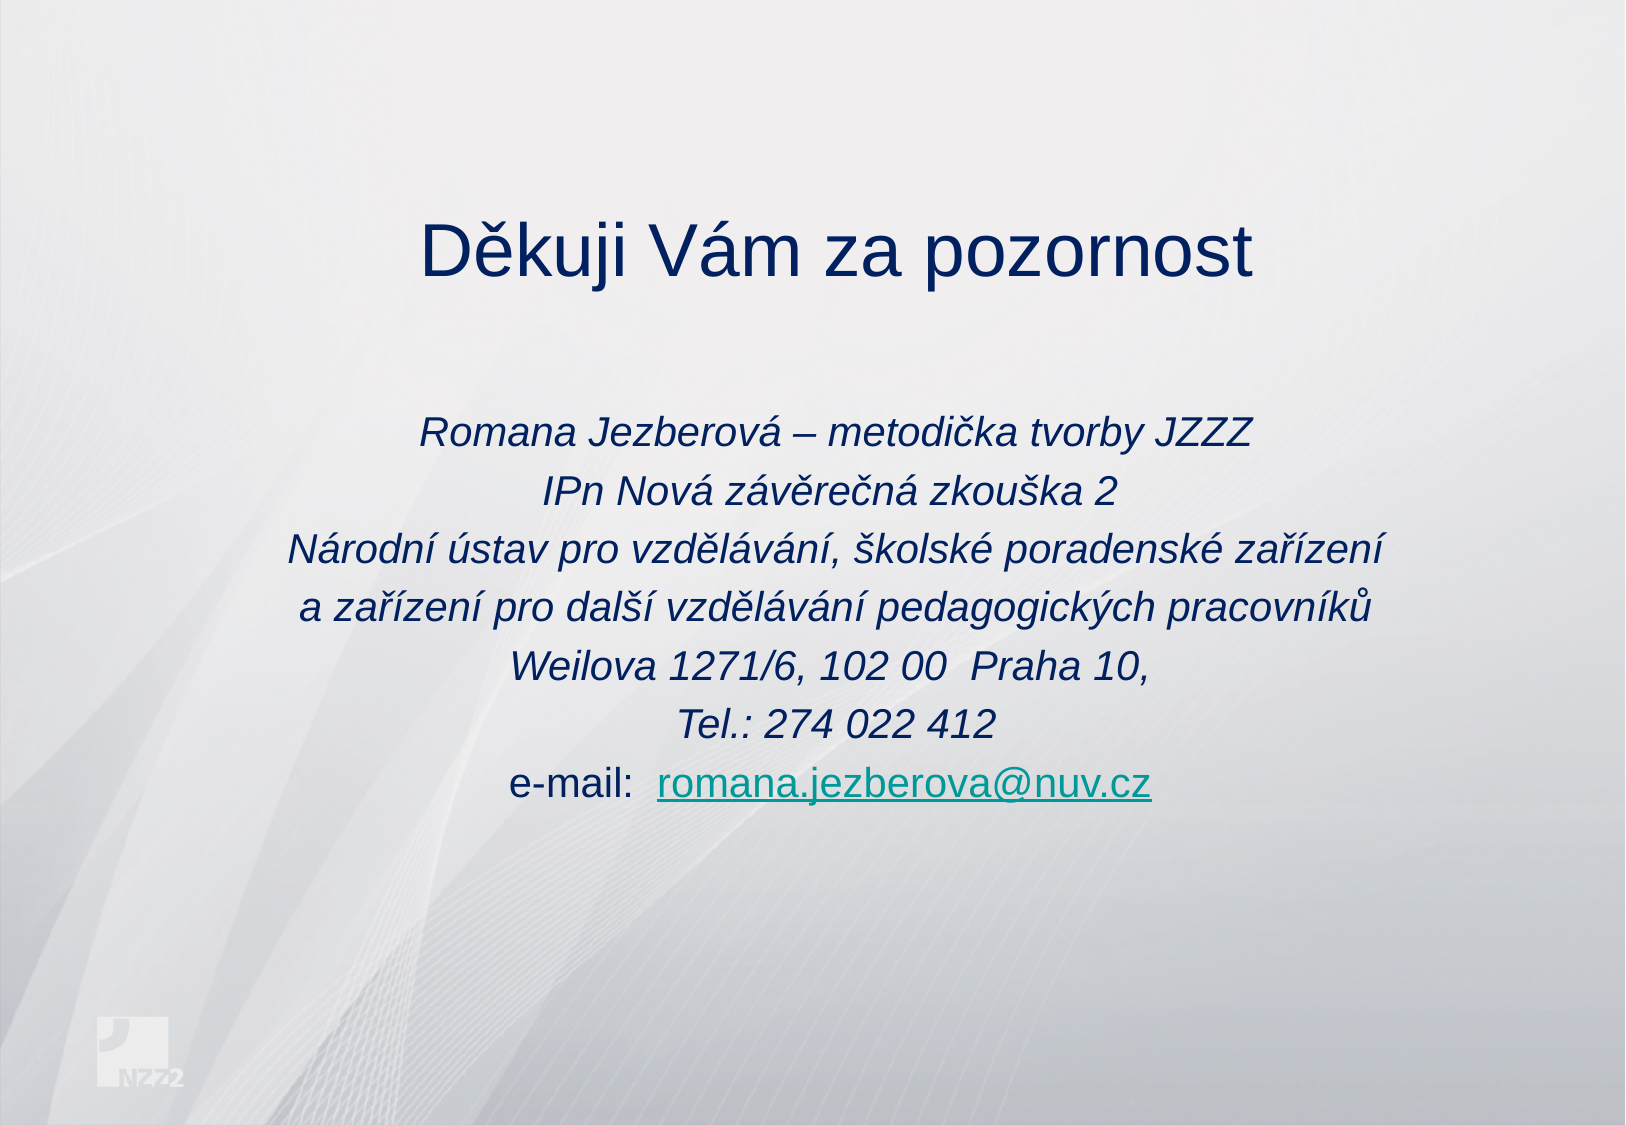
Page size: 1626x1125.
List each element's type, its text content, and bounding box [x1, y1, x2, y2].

picture [0, 0, 1626, 1125]
list Děkuji Vám za pozornost Romana Jezberová – metodička tvorby JZZZ IPn Nová závěrečná zkouška 2 Národní ústav pro vzdělávání, školské poradenské zařízení a zařízení pro další vzdělávání pedagogických pracovníků Weilova 1271/6, 102 00 Praha 10, Tel.: 274 022 412 e-mail: romana.jezberova@nuv.cz [79, 89, 1593, 906]
